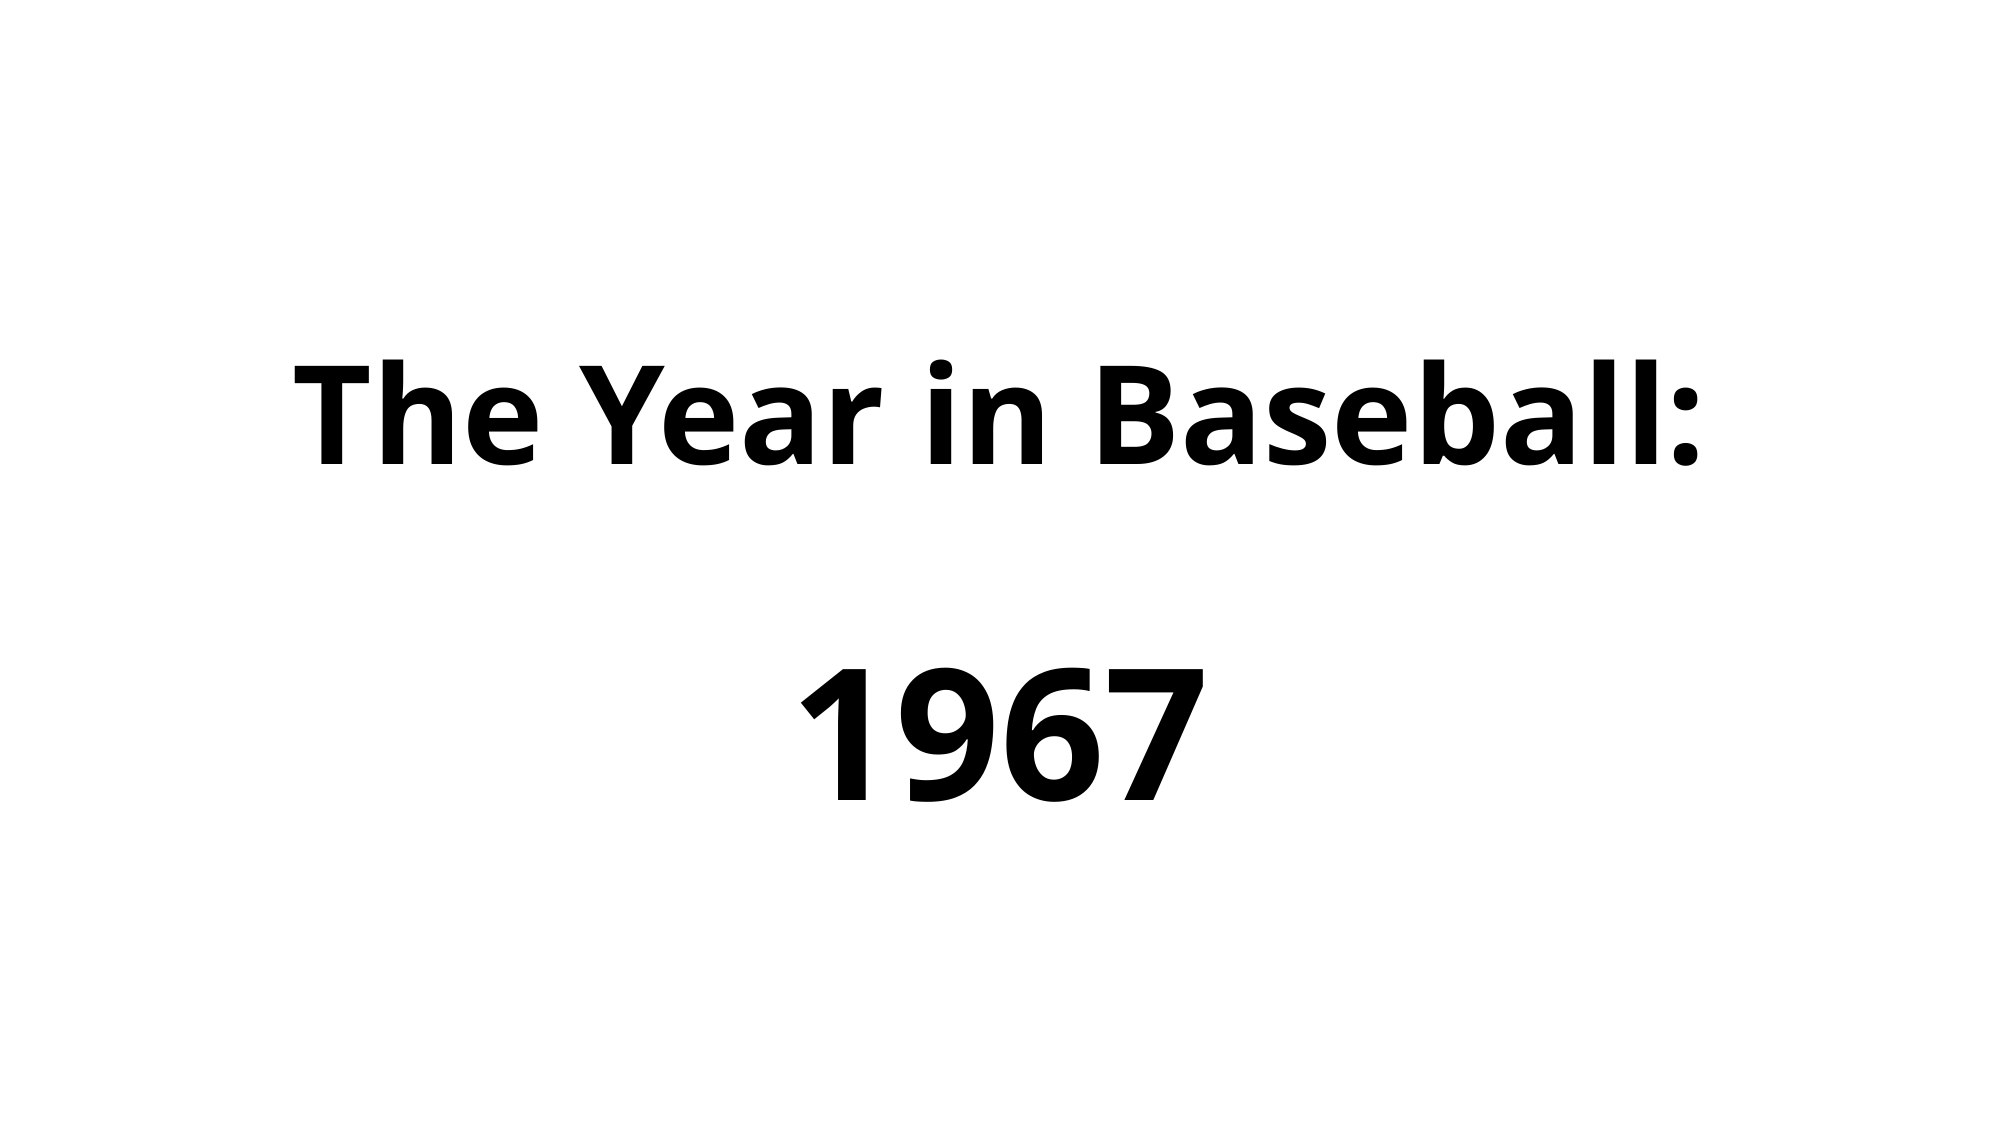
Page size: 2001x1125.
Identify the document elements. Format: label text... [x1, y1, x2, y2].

title The Year in Baseball: 1967 [249, 184, 1750, 848]
